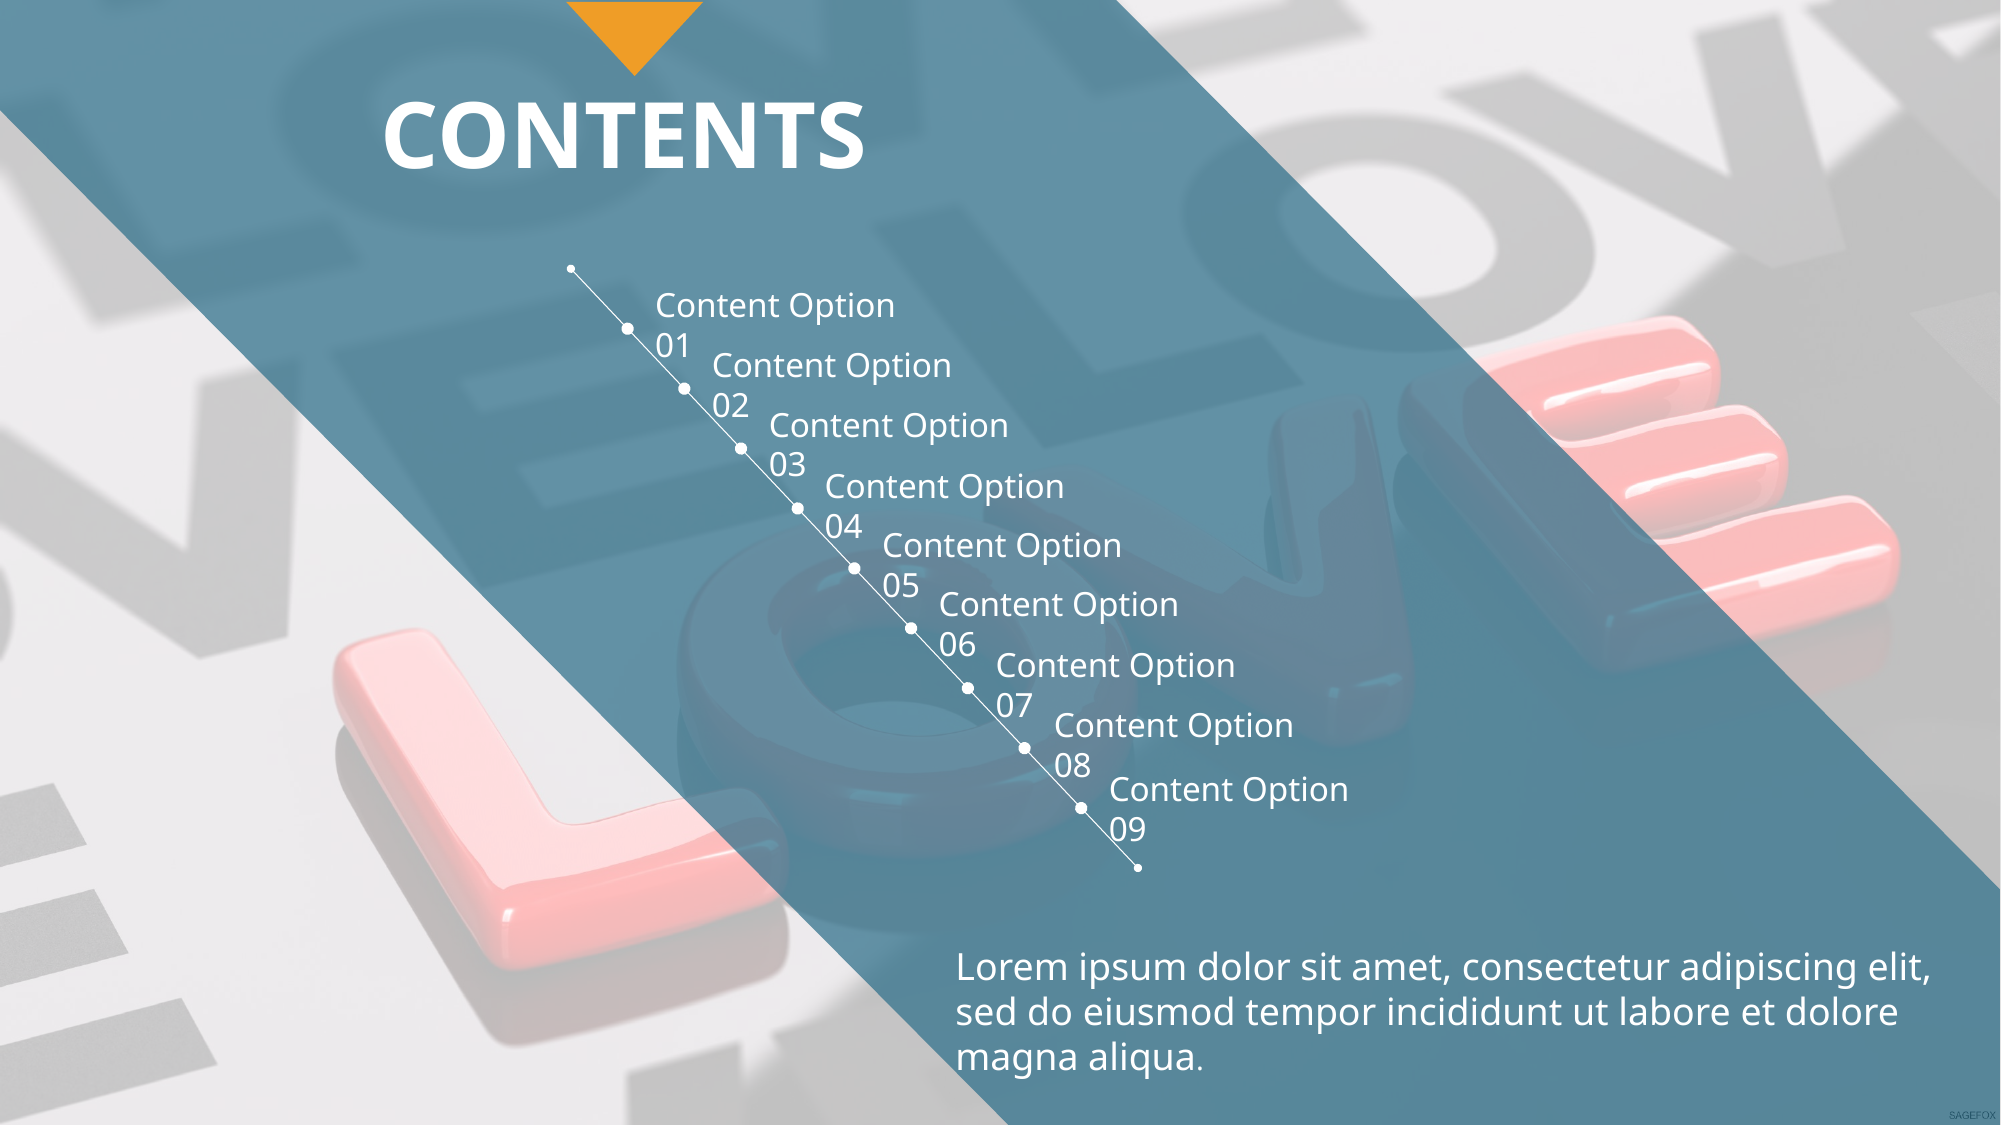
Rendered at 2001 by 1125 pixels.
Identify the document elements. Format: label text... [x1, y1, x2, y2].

text_box [563, 0, 706, 78]
text_box Lorem ipsum dolor sit amet, consectetur adipiscing elit, sed do eiusmod tempor incididunt ut labore et dolore magna aliqua. [940, 935, 2000, 1085]
text_box Content Option 07 [980, 636, 1281, 732]
text_box [967, 1085, 2000, 1125]
text_box CONTENTS [324, 69, 924, 194]
text_box Content Option 04 [809, 458, 1110, 553]
text_box [0, 0, 2000, 1058]
text_box Content Option 05 [867, 517, 1168, 612]
text_box Content Option 01 [640, 277, 941, 372]
text_box Content Option 08 [1038, 696, 1339, 792]
text_box Content Option 02 [697, 336, 998, 432]
text_box Content Option 09 [1093, 761, 1394, 856]
text_box Content Option 03 [753, 396, 1054, 491]
text_box Content Option 06 [924, 576, 1224, 671]
